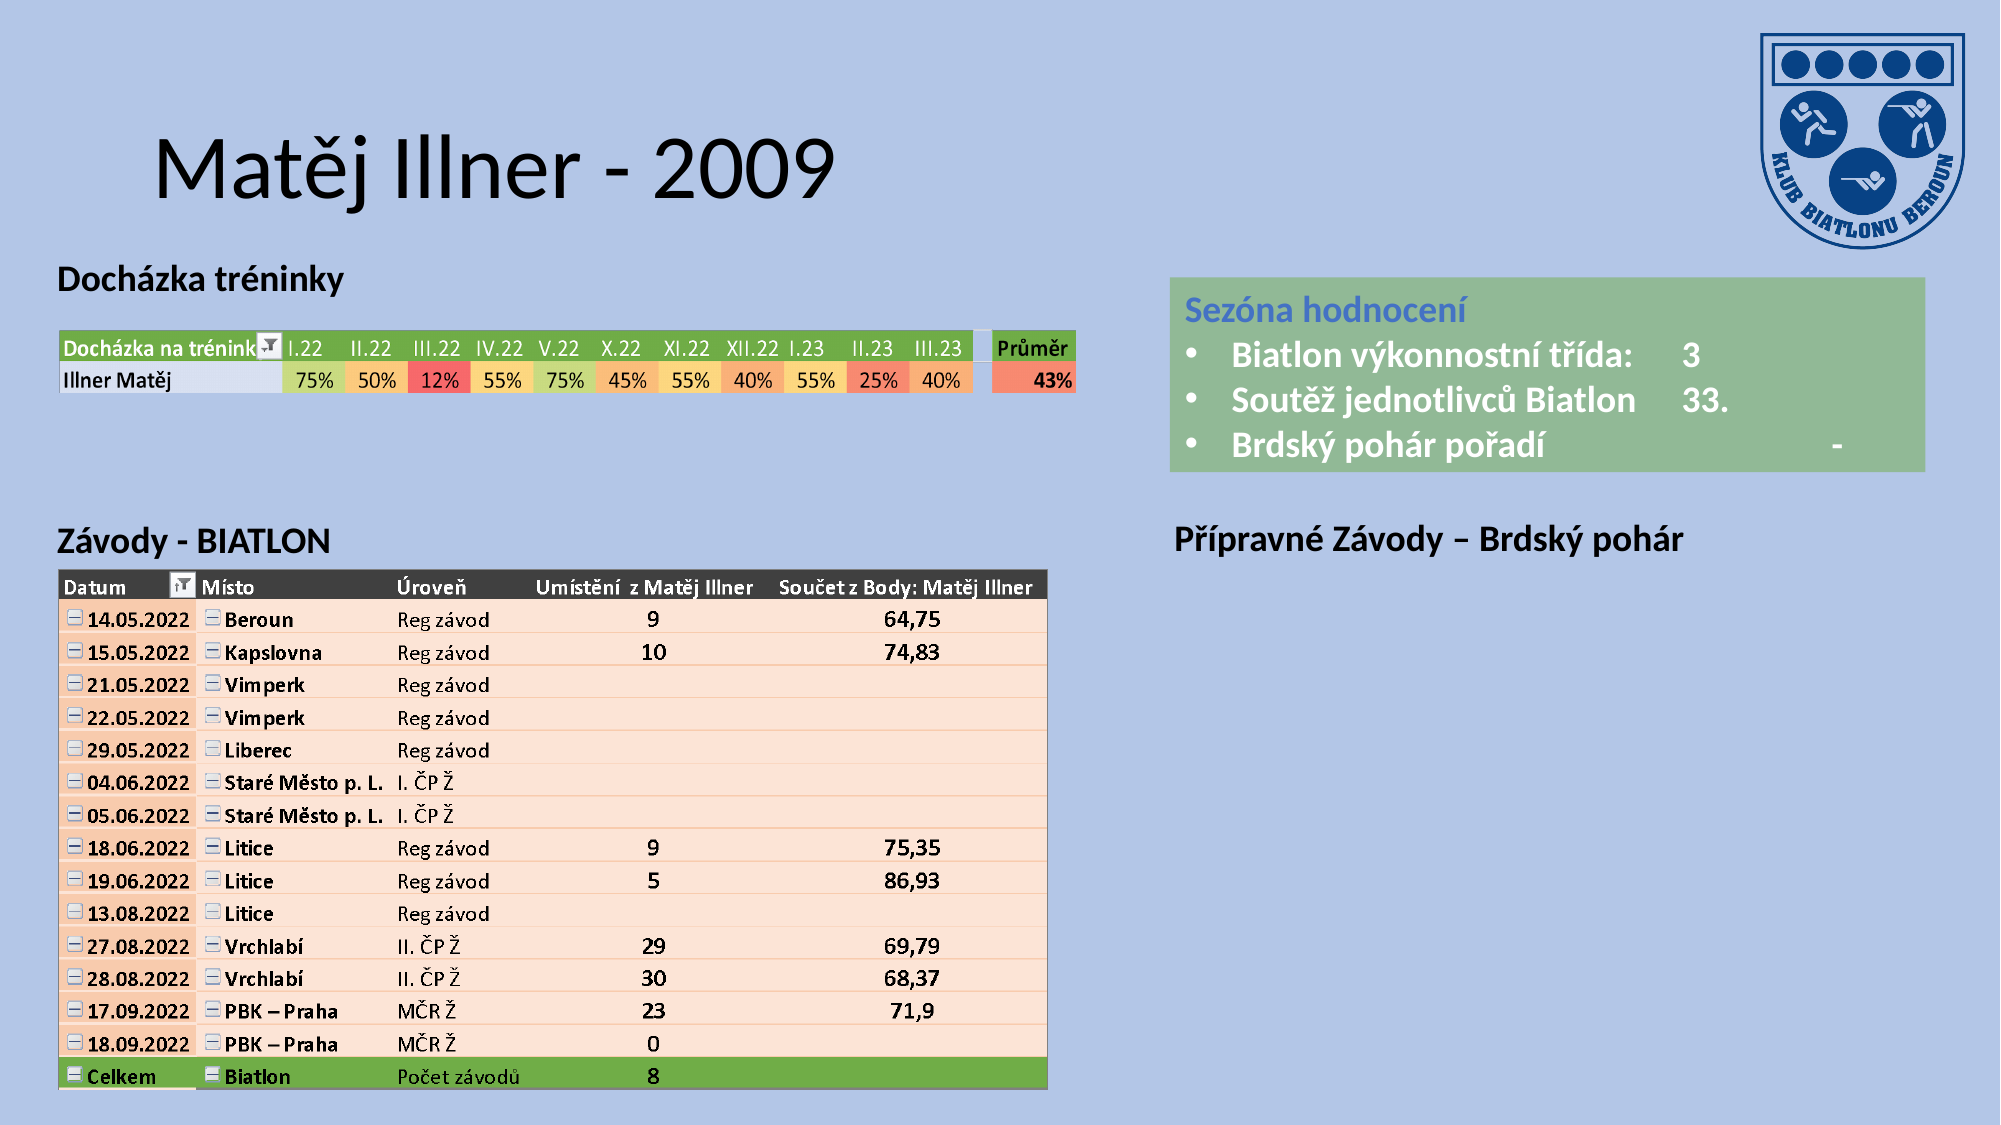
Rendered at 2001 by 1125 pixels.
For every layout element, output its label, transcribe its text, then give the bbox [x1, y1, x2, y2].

picture [1743, 22, 1982, 261]
title Matěj Illner - 2009 [137, 59, 1863, 278]
text_box Sezóna hodnocení Biatlon výkonnostní třída: 3 Soutěž jednotlivců Biatlon 33. Brdský pohár pořadí - [1169, 277, 1926, 473]
text_box Přípravné Závody – Brdský pohár [1159, 506, 1812, 567]
picture [57, 569, 1049, 1090]
text_box Závody - BIATLON [41, 508, 541, 569]
picture [57, 329, 1076, 393]
text_box Docházka tréninky [41, 246, 541, 307]
